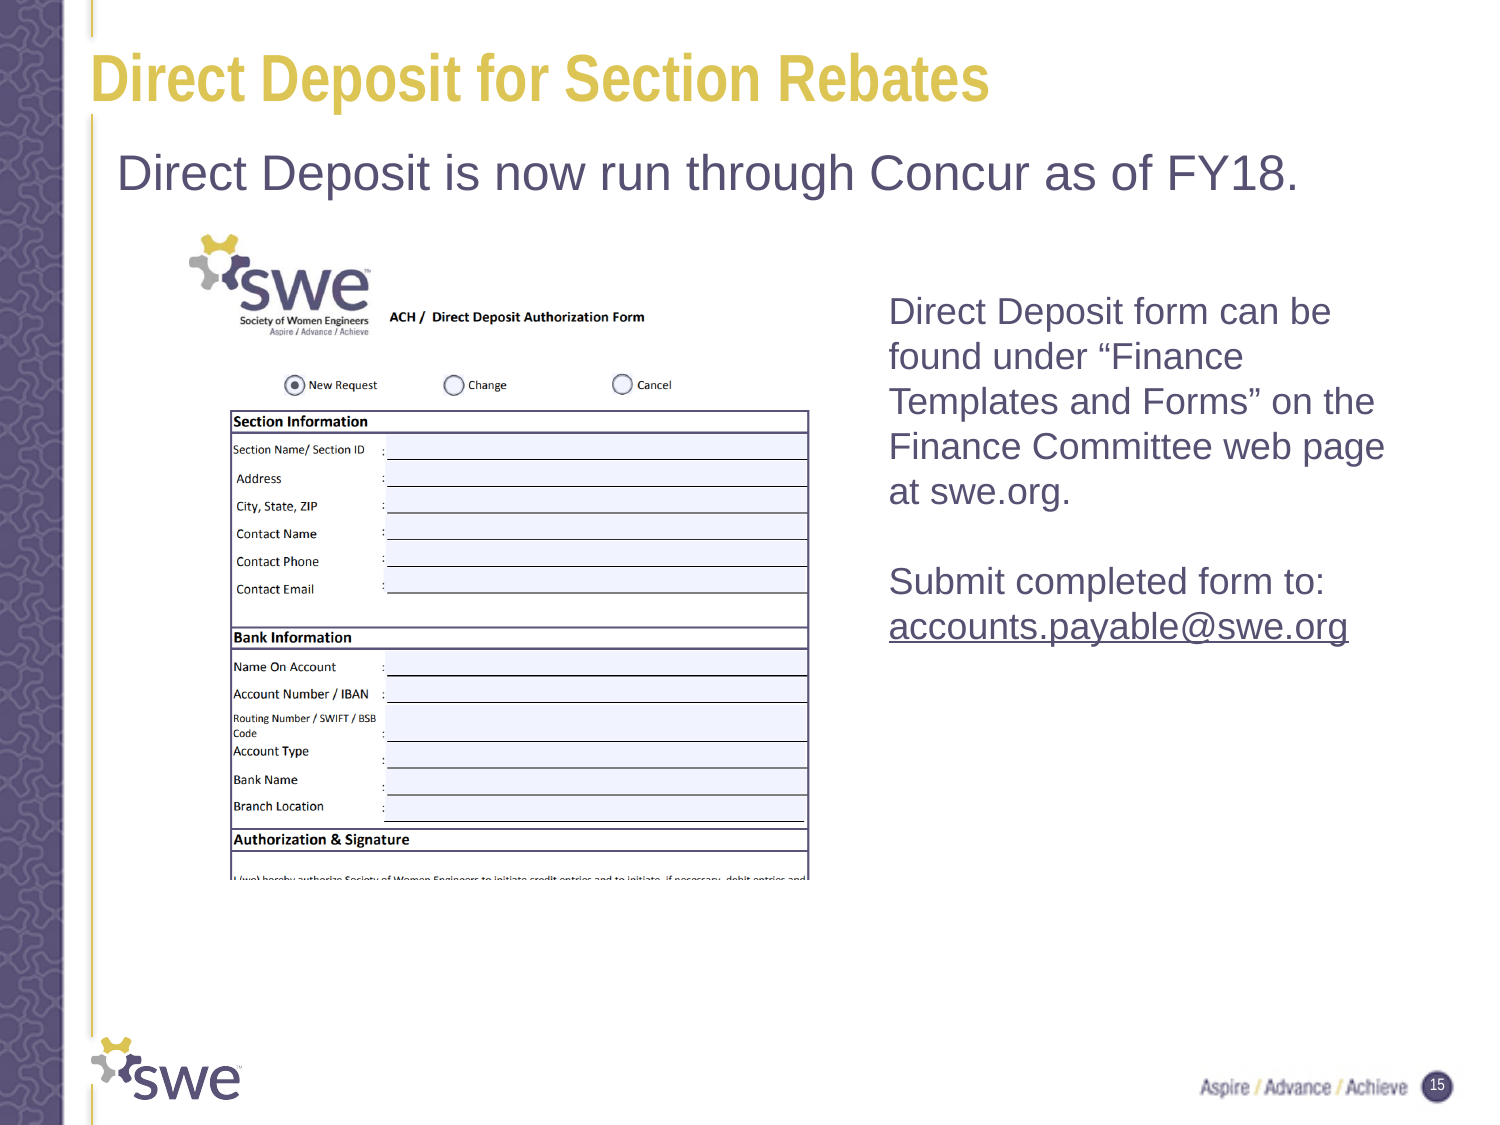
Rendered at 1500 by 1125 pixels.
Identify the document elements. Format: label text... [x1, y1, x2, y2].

list Direct Deposit is now run through Concur as of FY18. [100, 133, 1451, 978]
title Direct Deposit for Section Rebates [90, 34, 1451, 134]
picture [0, 0, 1500, 1125]
text_box Direct Deposit form can be found under “Finance Templates and Forms” on the Finance Committee web page at swe.org. Submit completed form to: accounts.payable@swe.org [873, 279, 1417, 699]
picture [178, 231, 832, 881]
